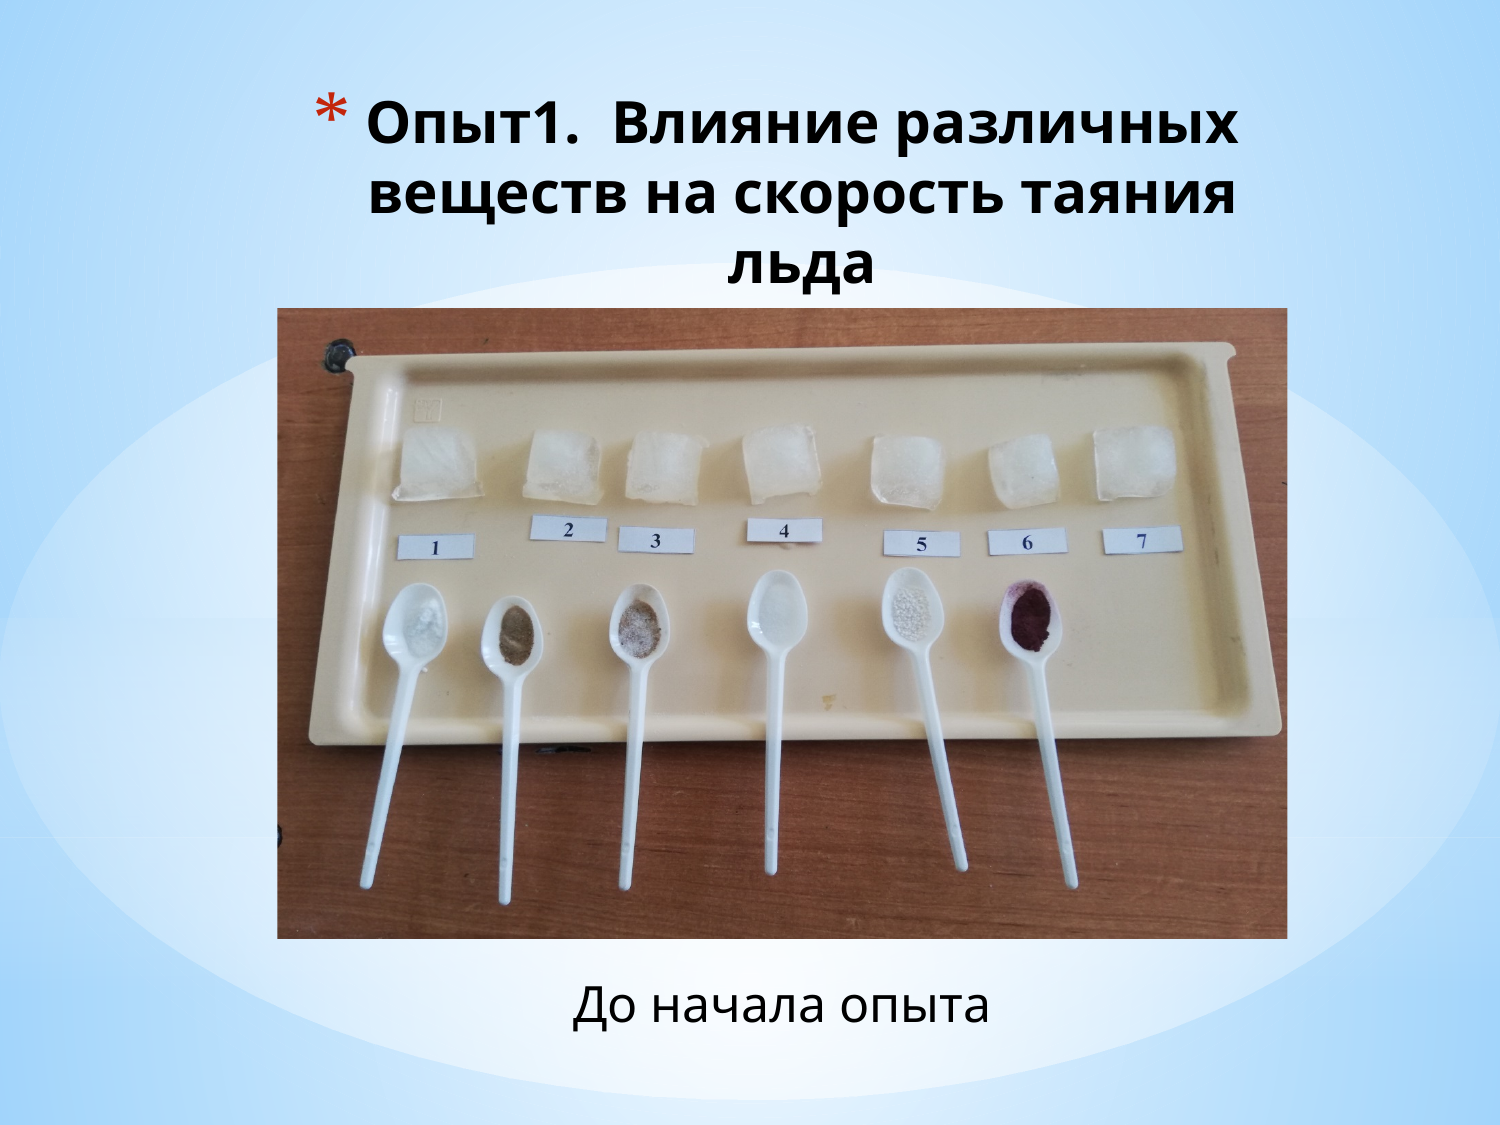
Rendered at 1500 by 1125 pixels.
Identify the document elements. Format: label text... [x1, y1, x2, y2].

text_box До начала опыта [558, 964, 1007, 1040]
picture [277, 308, 1288, 939]
title Опыт1. Влияние различных веществ на скорость таяния льда [242, 78, 1311, 266]
